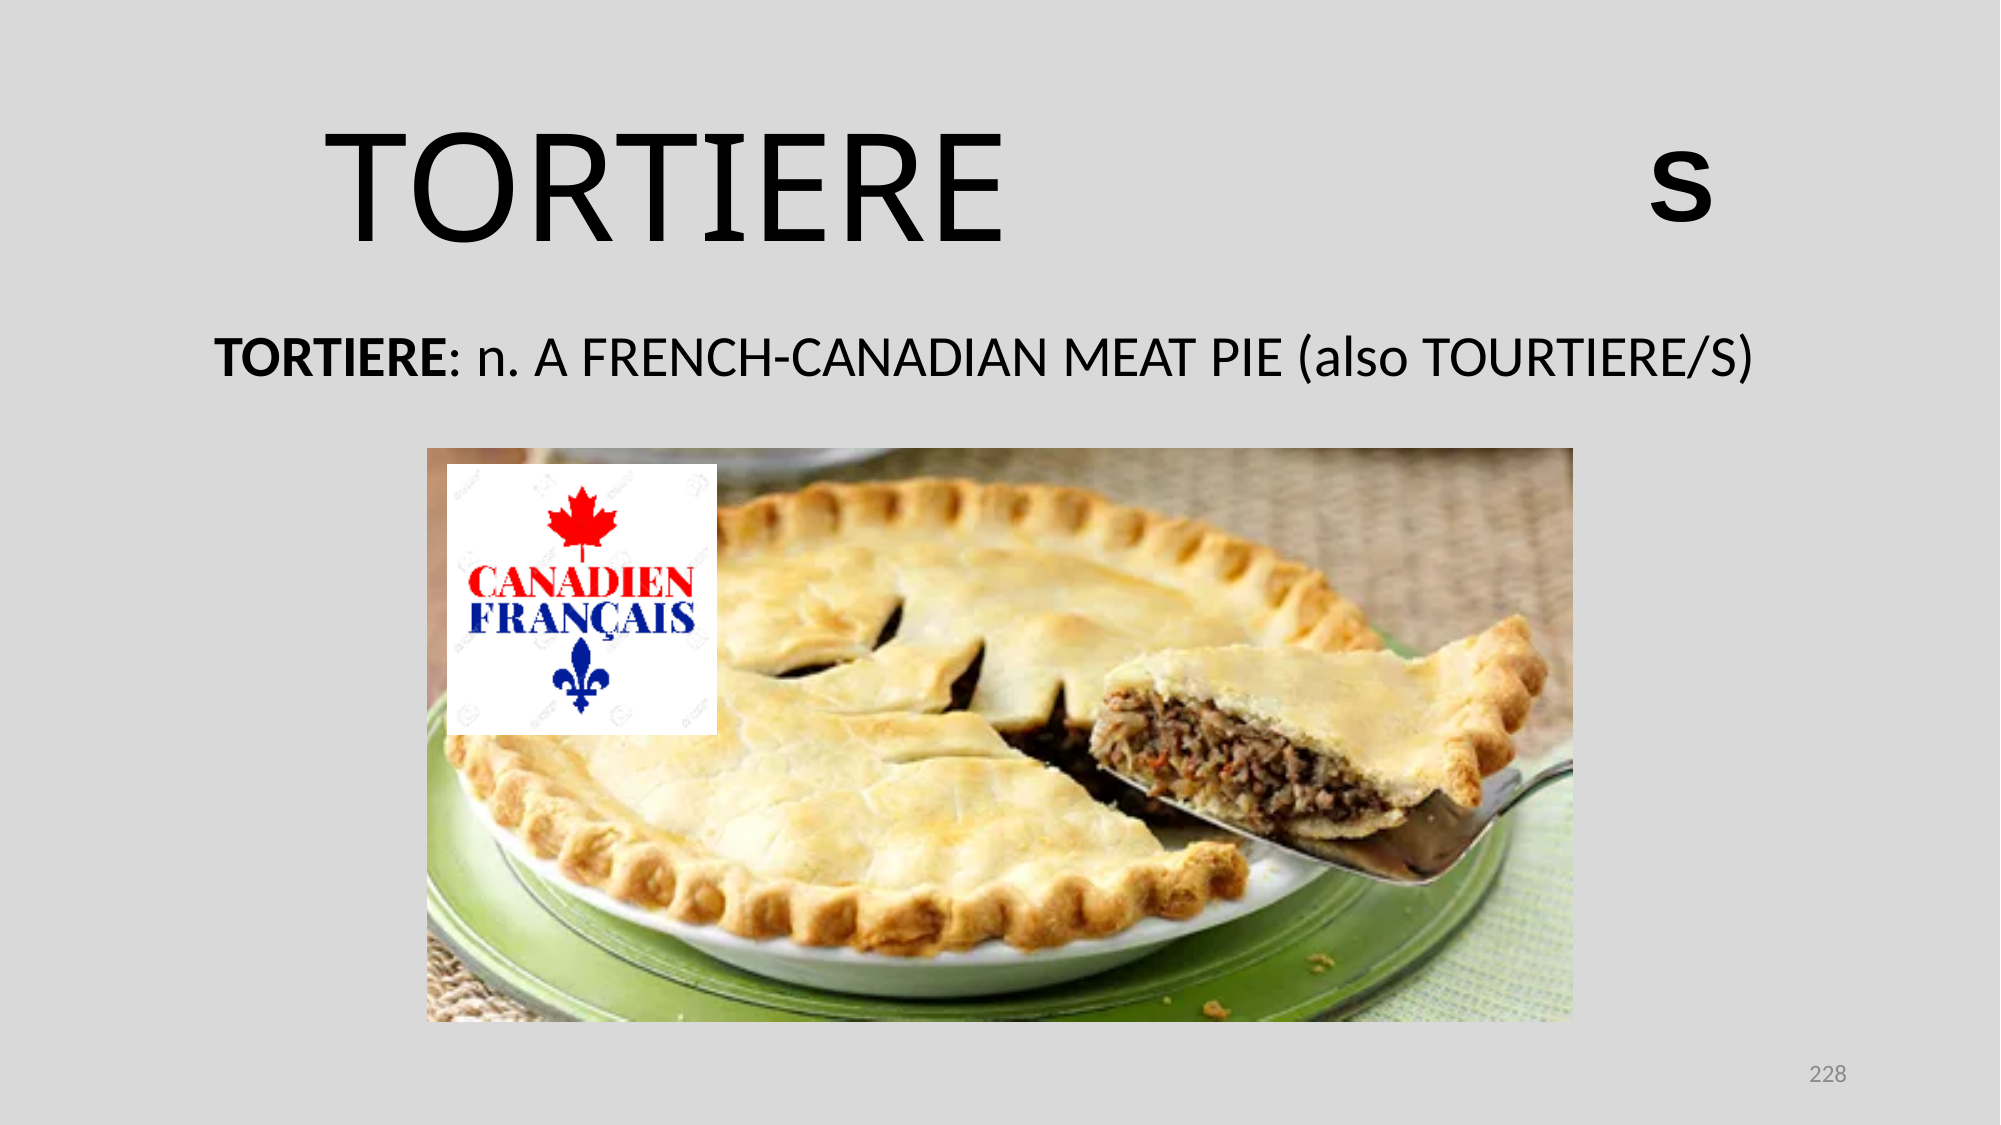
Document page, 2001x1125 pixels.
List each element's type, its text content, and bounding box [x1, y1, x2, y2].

picture [426, 448, 1573, 1022]
text_box TORTIERE: n. A FRENCH-CANADIAN MEAT PIE (also TOURTIERE/S) [200, 311, 1920, 396]
text_box S [1634, 113, 1743, 249]
slide_number 228 [1412, 1042, 1863, 1103]
text_box TORTIERE [310, 83, 1904, 279]
